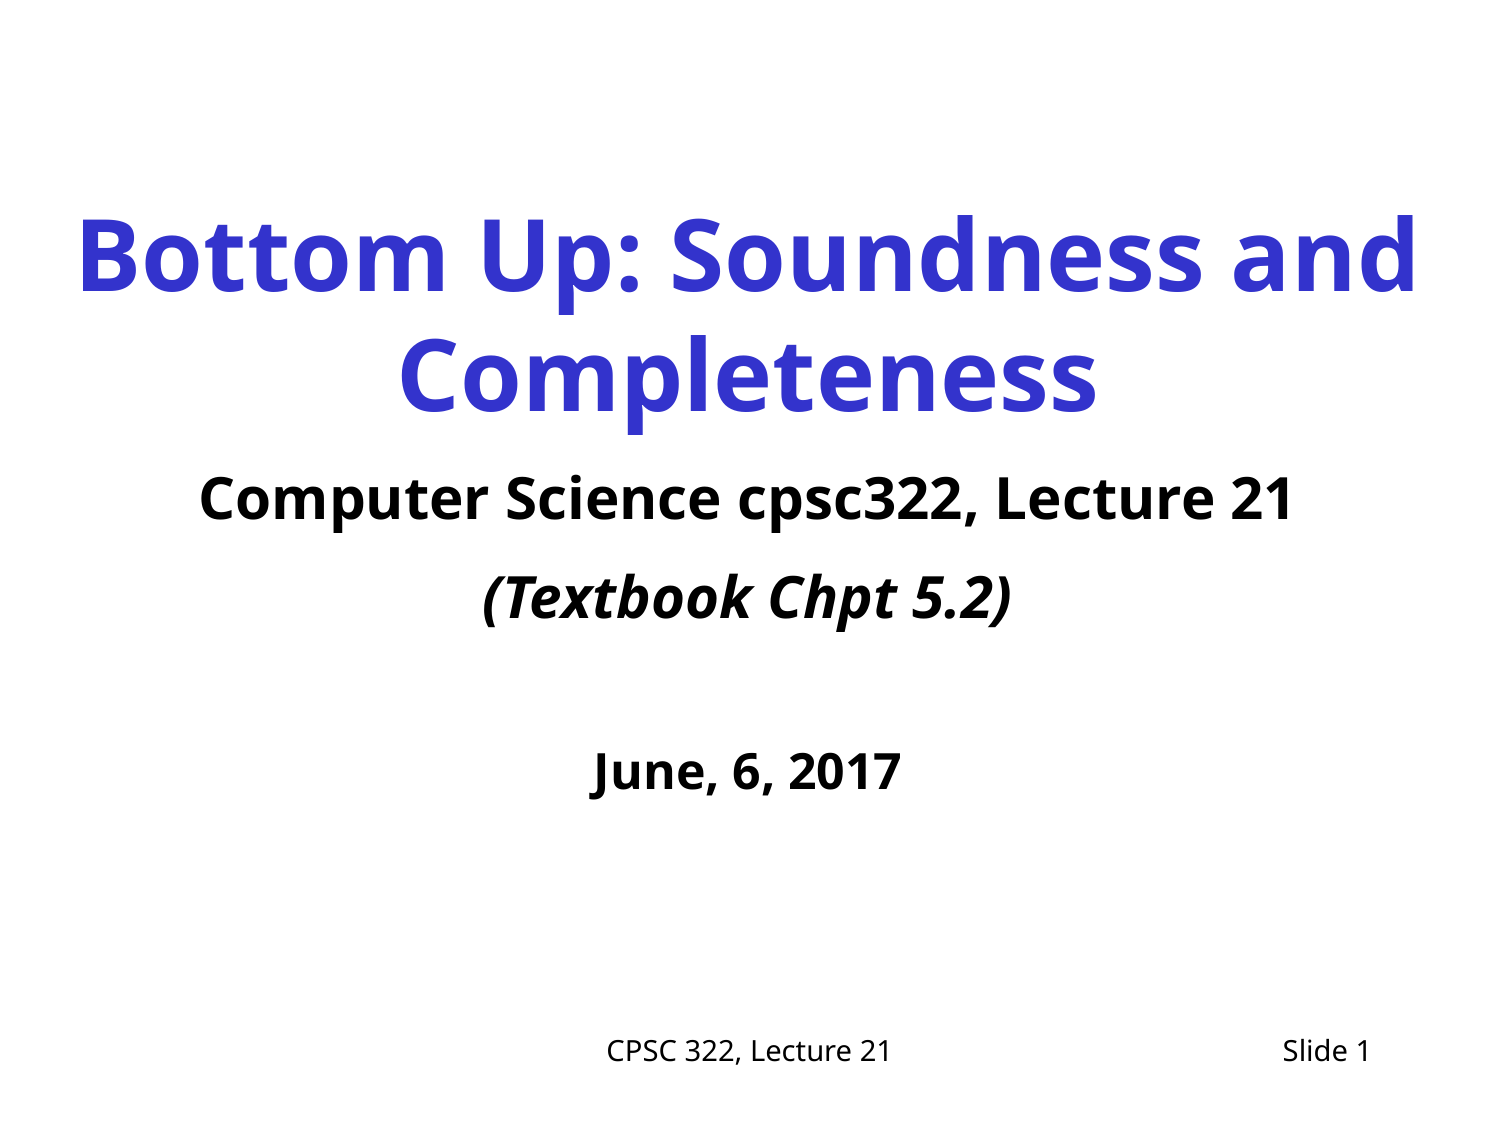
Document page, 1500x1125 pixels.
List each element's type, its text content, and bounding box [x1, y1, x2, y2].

footer CPSC 322, Lecture 21 [512, 1024, 988, 1101]
slide_number Slide 1 [1074, 1024, 1388, 1101]
text_box Bottom Up: Soundness and Completeness Computer Science cpsc322, Lecture 21 (Textbook Chpt 5.2) June, 6, 2017 [29, 184, 1467, 808]
